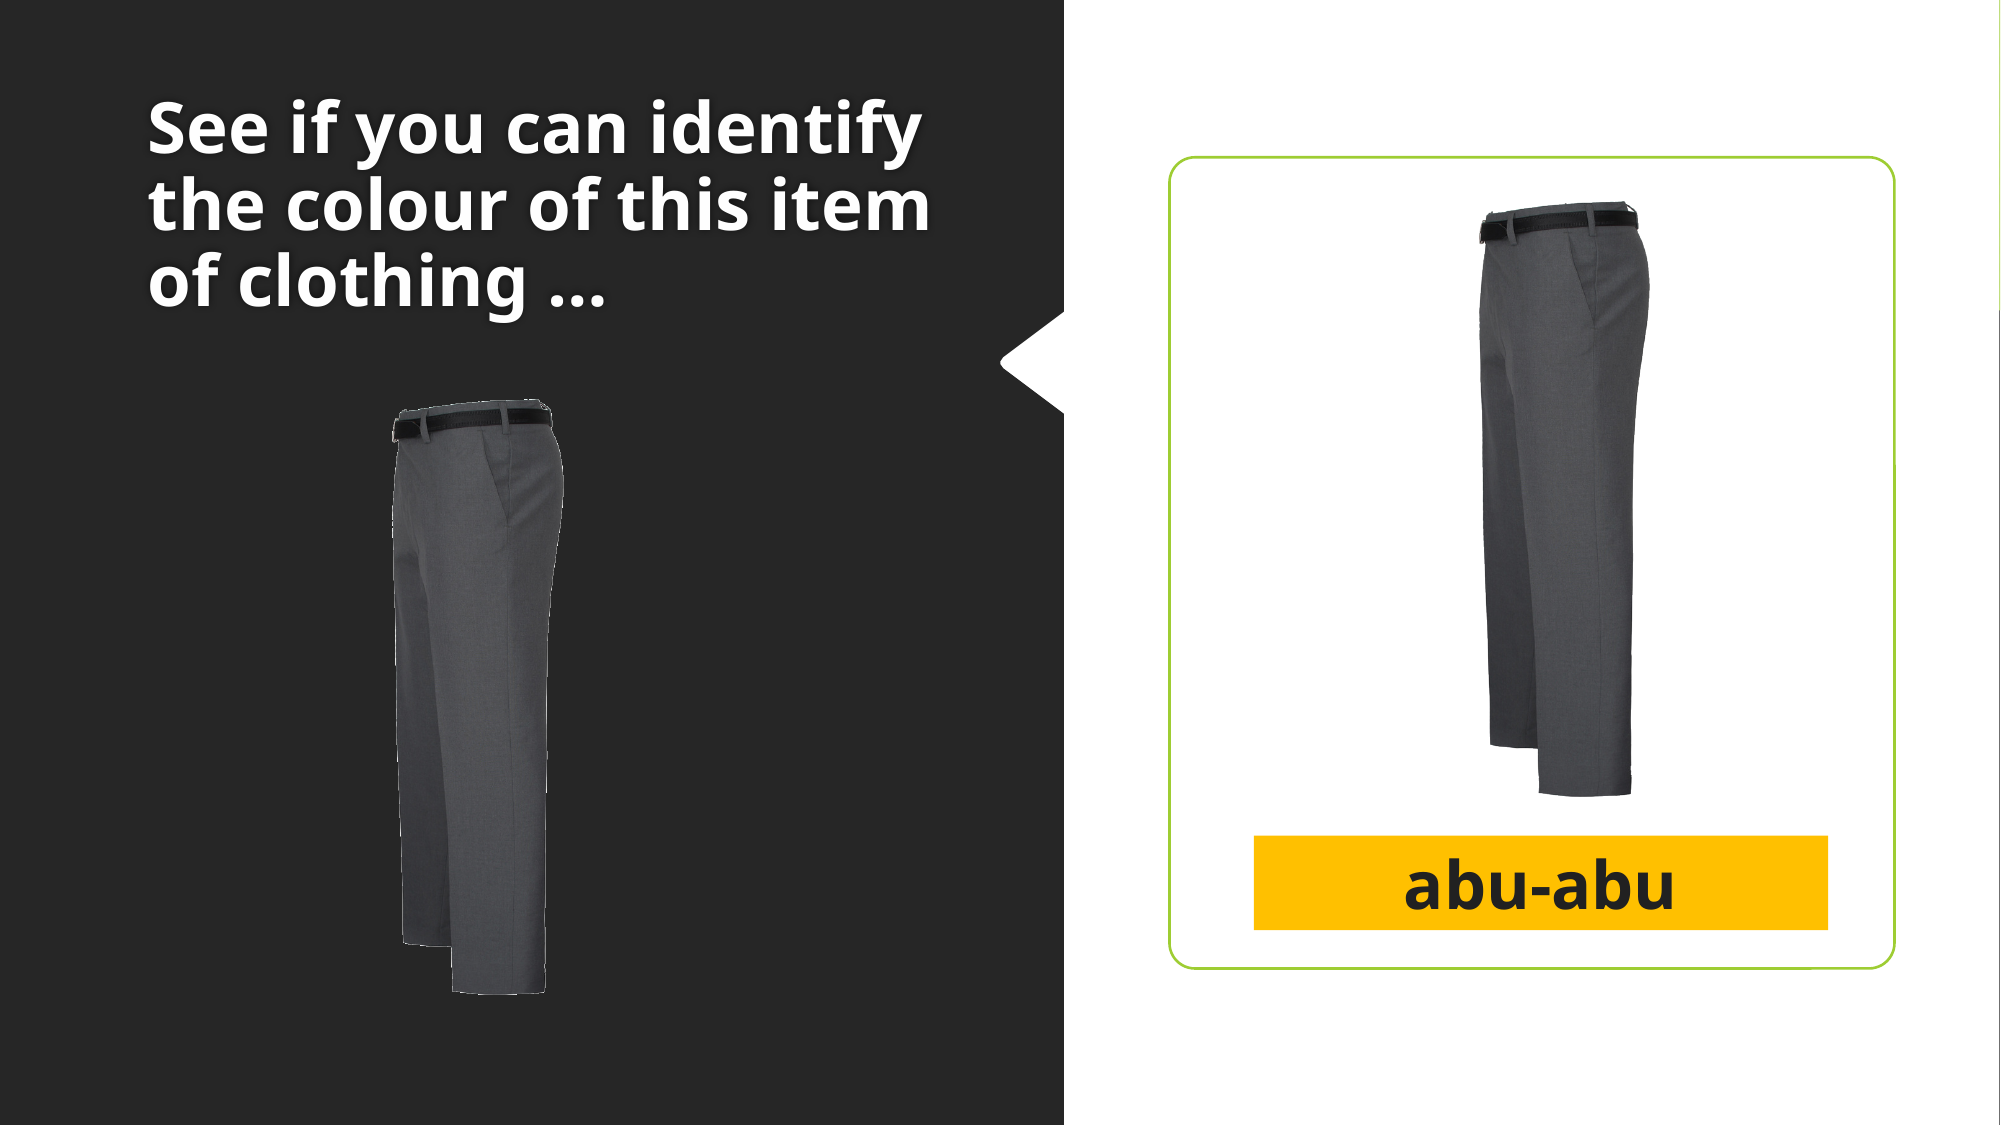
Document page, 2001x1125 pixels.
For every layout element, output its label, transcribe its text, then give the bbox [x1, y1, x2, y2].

picture [1253, 186, 1874, 807]
picture [167, 384, 788, 1005]
text_box [0, 0, 1066, 1125]
text_box [1002, 0, 2000, 1125]
text_box [1168, 155, 1896, 970]
text_box abu-abu [1253, 835, 1829, 931]
title See if you can identify the colour of this item of clothing … [132, 73, 960, 330]
